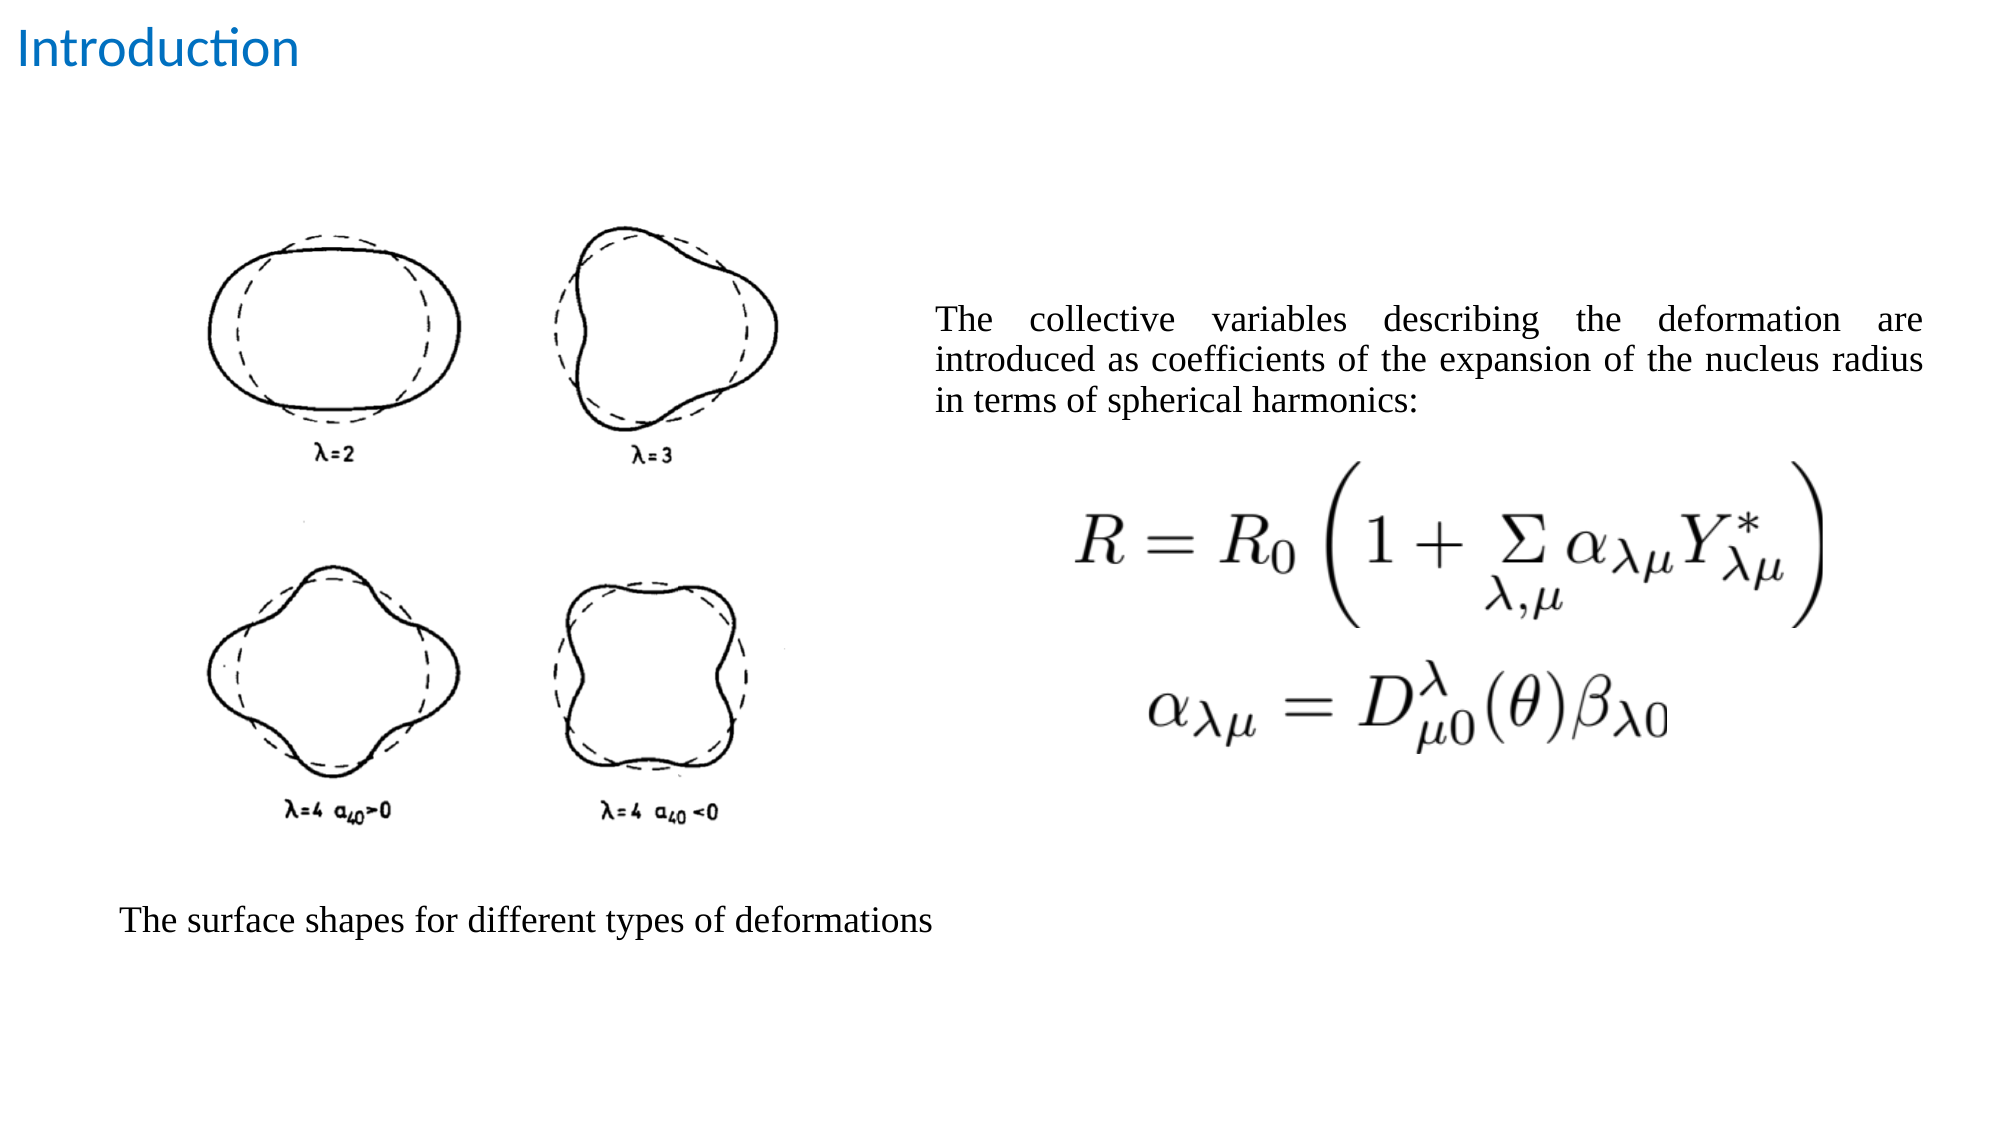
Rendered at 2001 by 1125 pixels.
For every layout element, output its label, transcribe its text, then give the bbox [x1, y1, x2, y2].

picture [197, 207, 788, 833]
text_box The surface shapes for different types of deformations [104, 887, 1025, 947]
text_box Introduction [1, 2, 315, 85]
picture [1148, 659, 1667, 753]
picture [1074, 460, 1823, 628]
text_box The collective variables describing the deformation are introduced as coefficients of the expansion of the nucleus radius in terms of spherical harmonics: [919, 291, 1940, 631]
